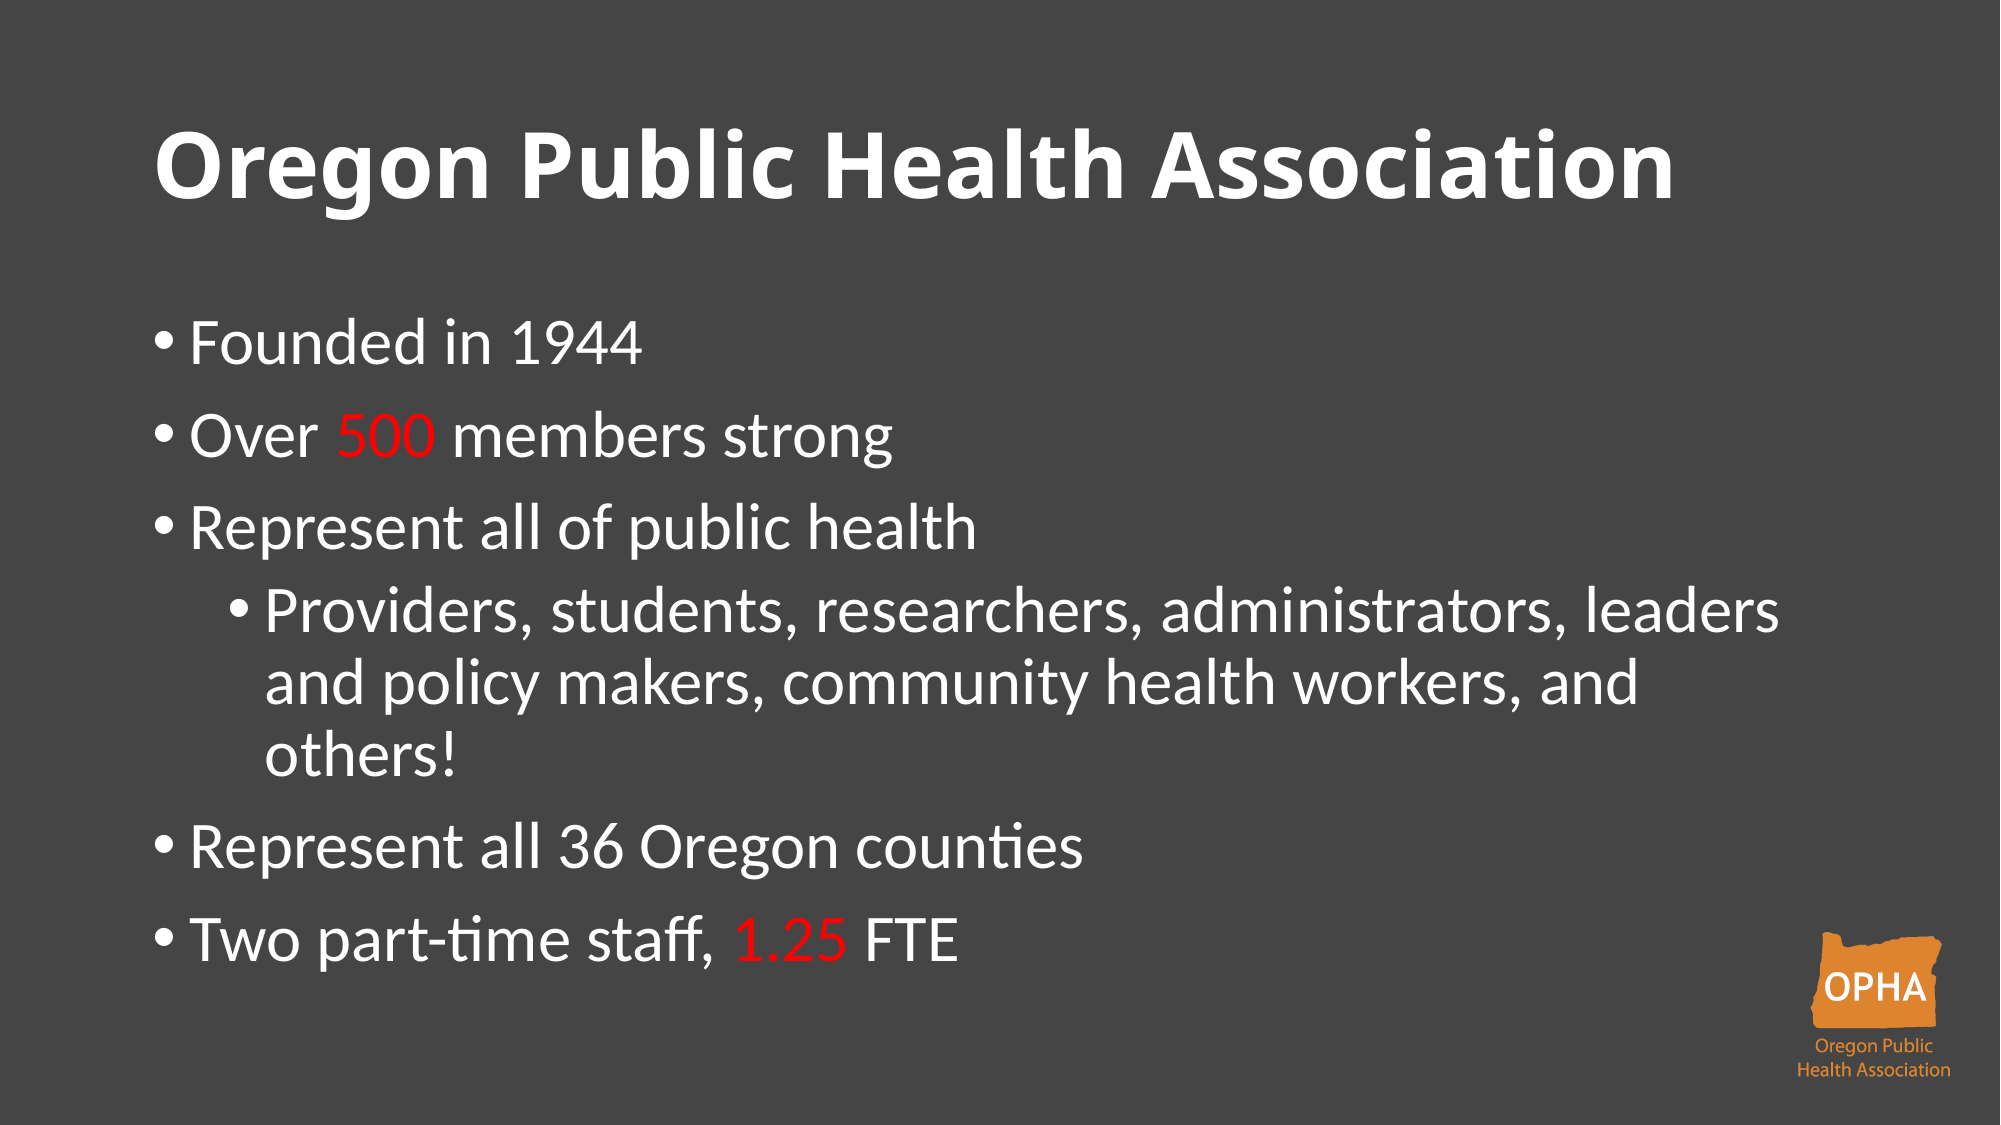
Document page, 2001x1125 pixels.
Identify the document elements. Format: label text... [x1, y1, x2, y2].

picture [1797, 930, 1951, 1081]
list Founded in 1944 Over 500 members strong Represent all of public health Providers, students, researchers, administrators, leaders and policy makers, community health workers, and others! Represent all 36 Oregon counties Two part-time staff, 1.25 FTE [137, 299, 1863, 998]
title Oregon Public Health Association [137, 59, 1863, 278]
